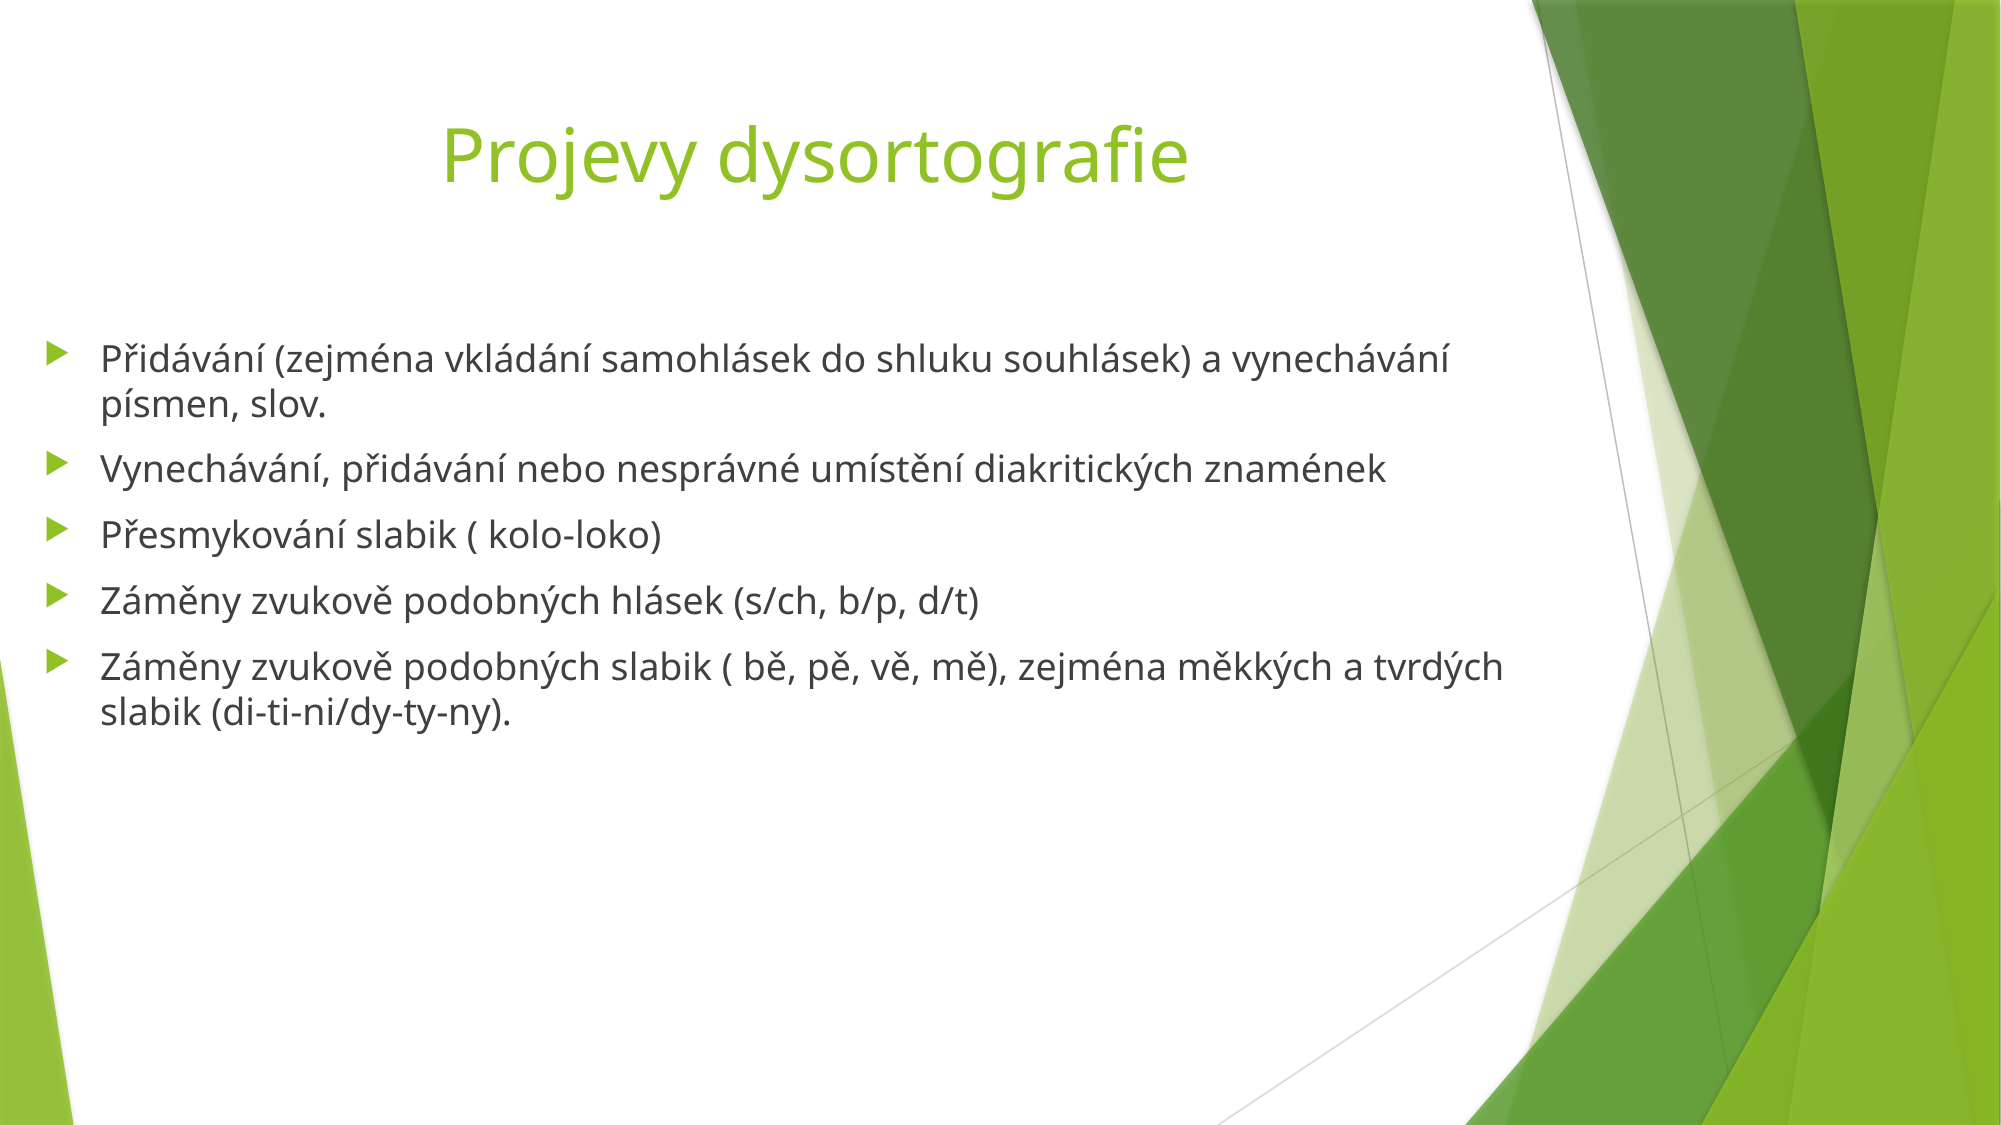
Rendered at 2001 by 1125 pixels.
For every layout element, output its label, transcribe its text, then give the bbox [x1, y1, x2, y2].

title Projevy dysortografie [111, 99, 1522, 317]
list Přidávání (zejména vkládání samohlásek do shluku souhlásek) a vynechávání písmen, slov. Vynechávání, přidávání nebo nesprávné umístění diakritických znamének Přesmykování slabik ( kolo-loko) Záměny zvukově podobných hlásek (s/ch, b/p, d/t) Záměny zvukově podobných slabik ( bě, pě, vě, mě), zejména měkkých a tvrdých slabik (di-ti-ni/dy-ty-ny). [28, 327, 1551, 1125]
